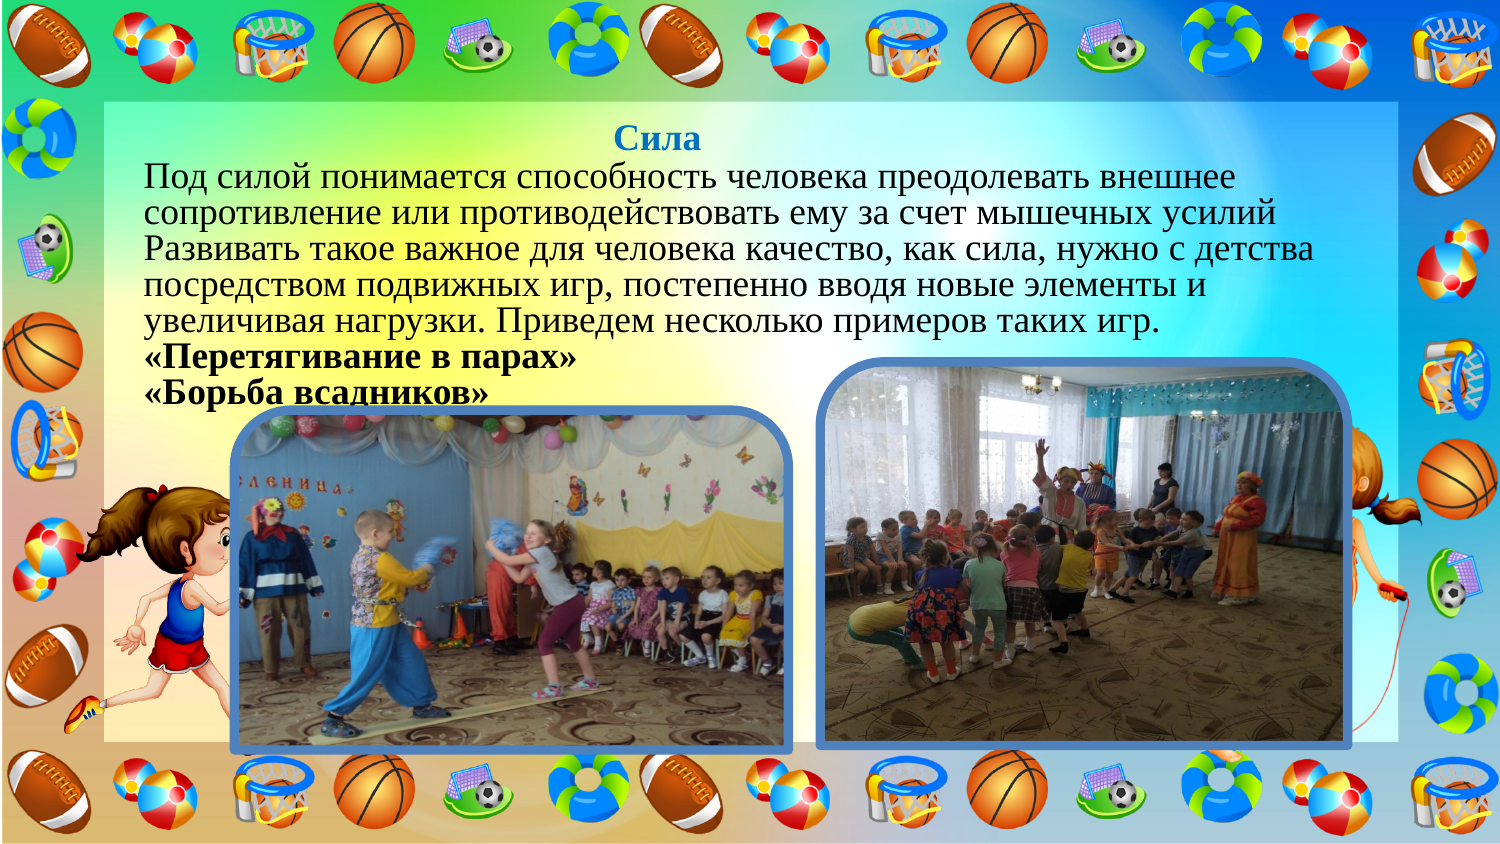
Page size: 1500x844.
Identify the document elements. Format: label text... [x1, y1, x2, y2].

picture [820, 361, 1348, 746]
picture [234, 409, 789, 751]
picture [1419, 339, 1490, 420]
text_box Сила [598, 105, 717, 152]
picture [0, 0, 1500, 844]
text_box Под силой понимается способность человека преодолевать внешнее сопротивление или противодействовать ему за счет мышечных усилий Развивать такое важное для человека качество, как сила, нужно с детства посредством подвижных игр, постепенно вводя новые элементы и увеличивая нагрузки. Приведем несколько примеров таких игр. «Перетягивание в парах» «Борьба всадников» [128, 152, 1383, 509]
